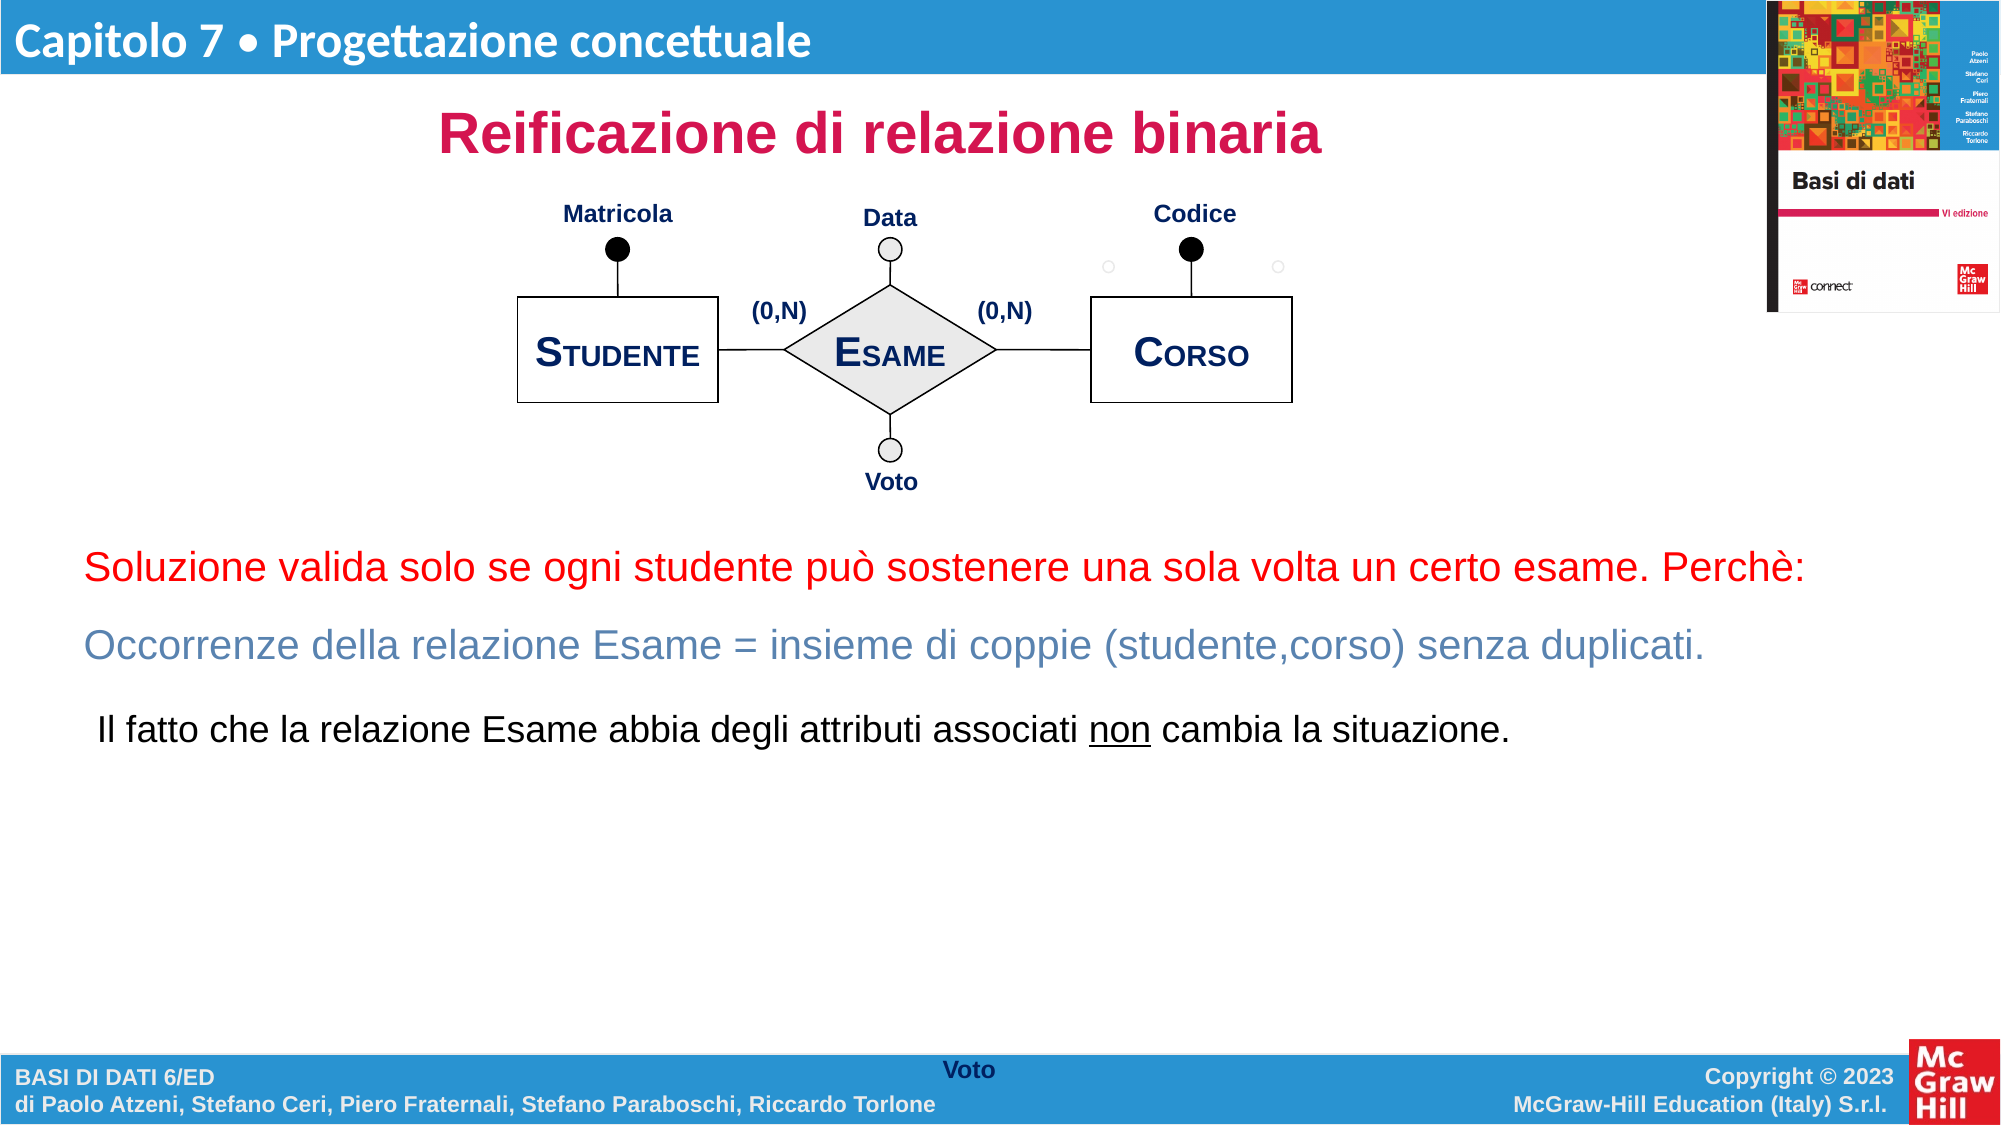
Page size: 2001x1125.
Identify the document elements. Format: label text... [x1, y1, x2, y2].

text_box STUDENTE [517, 296, 719, 403]
text_box Il fatto che la relazione Esame abbia degli attributi associati non cambia la situazione. [82, 697, 1952, 778]
text_box Matricola [548, 190, 688, 236]
text_box Data [848, 194, 933, 239]
text_box ESAME [785, 285, 996, 414]
text_box Soluzione valida solo se ogni studente può sostenere una sola volta un certo esame. Perchè: [68, 532, 1956, 600]
text_box [878, 438, 902, 457]
text_box (0,N) [962, 287, 1048, 332]
text_box Codice [1138, 190, 1252, 236]
picture [1909, 1039, 2001, 1125]
text_box [878, 239, 902, 261]
text_box Voto [850, 457, 934, 503]
text_box Occorrenze della relazione Esame = insieme di coppie (studente,corso) senza duplicati. [68, 610, 1901, 711]
text_box Voto [927, 1045, 1011, 1091]
text_box CORSO [1091, 296, 1292, 403]
text_box [1102, 260, 1115, 273]
picture [1767, 1, 1999, 312]
text_box (0,N) [736, 287, 822, 332]
title Reificazione di relazione binaria [90, 100, 1688, 160]
text_box [1179, 237, 1204, 261]
text_box [1272, 260, 1284, 273]
text_box [605, 237, 630, 261]
